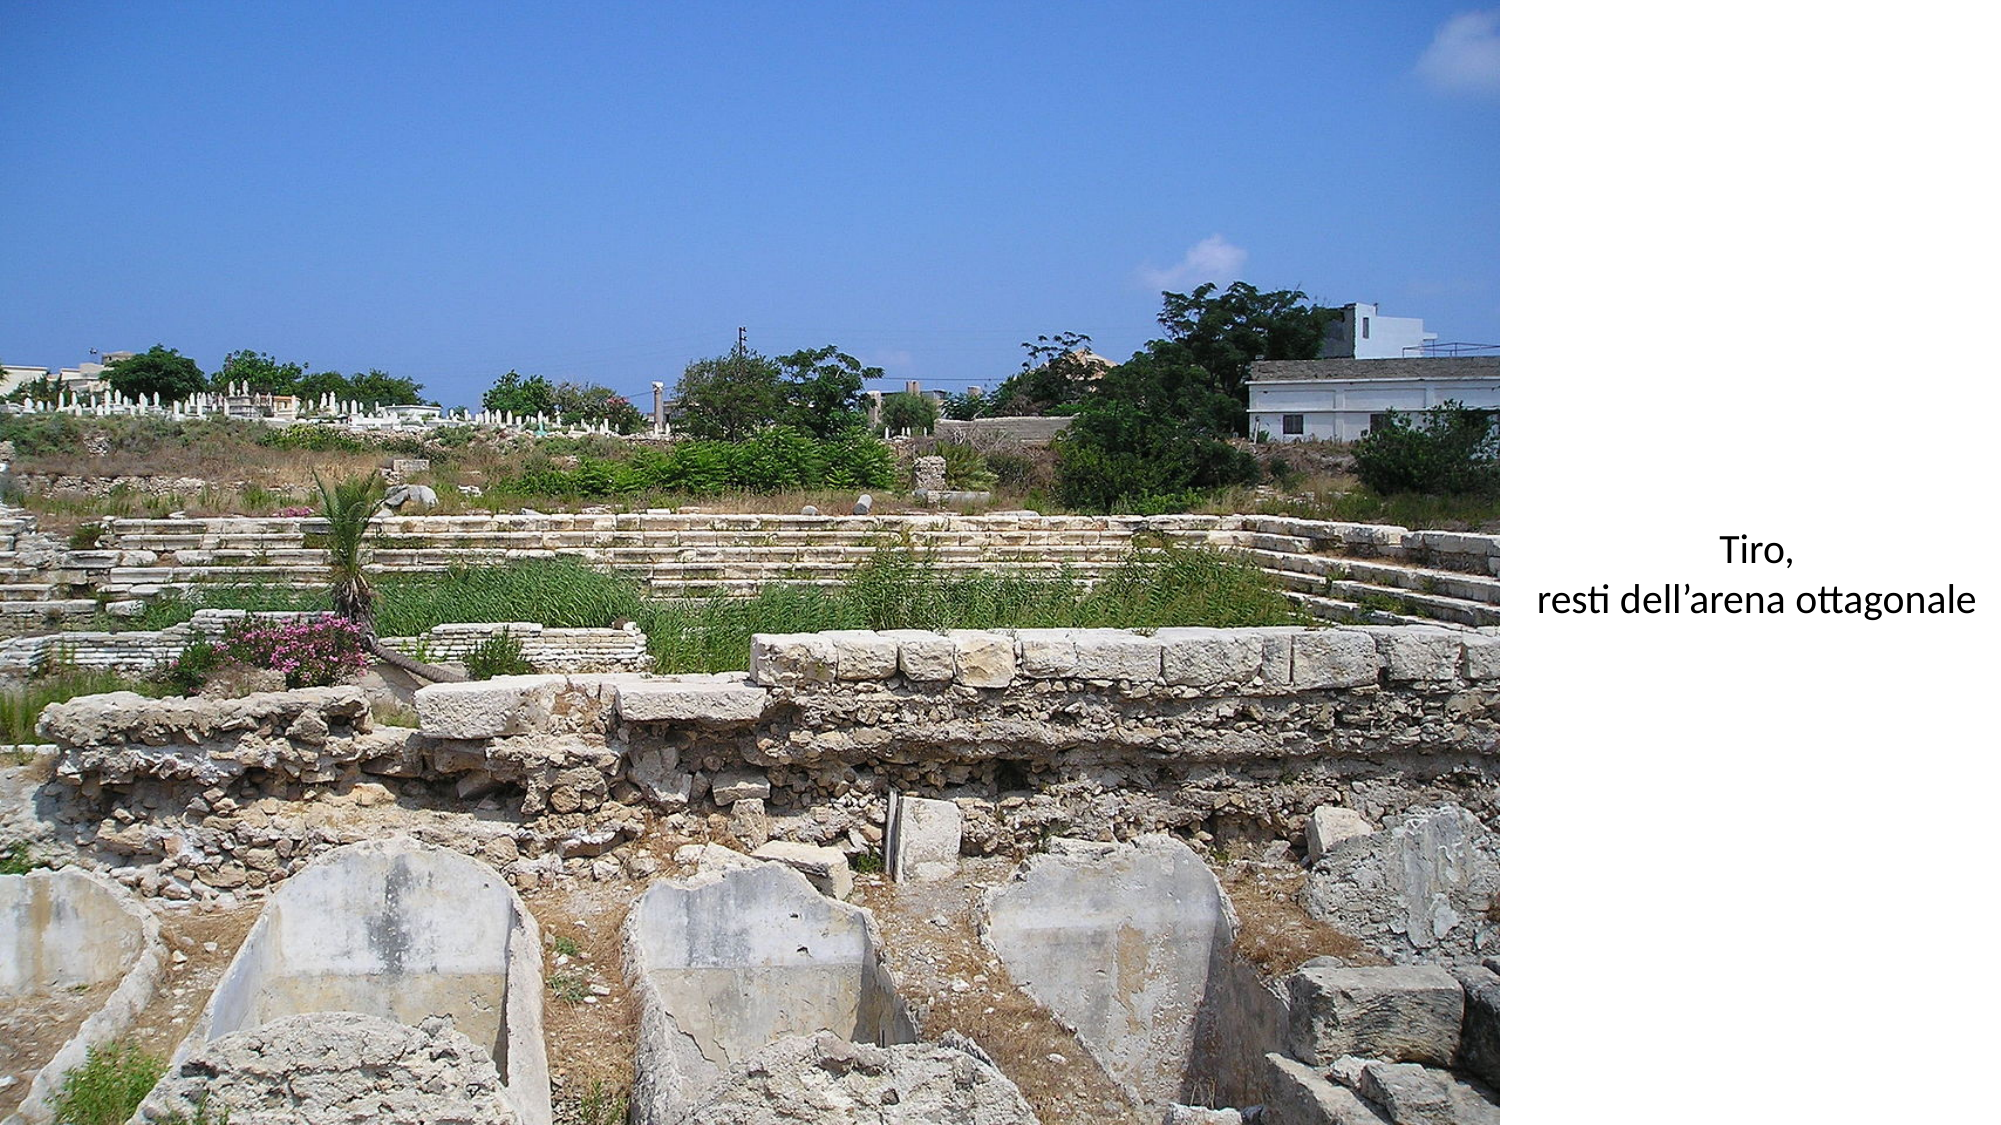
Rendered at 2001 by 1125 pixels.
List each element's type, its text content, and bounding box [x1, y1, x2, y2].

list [0, 0, 1501, 1125]
title Tiro, resti dell’arena ottagonale [1513, 45, 2000, 1098]
